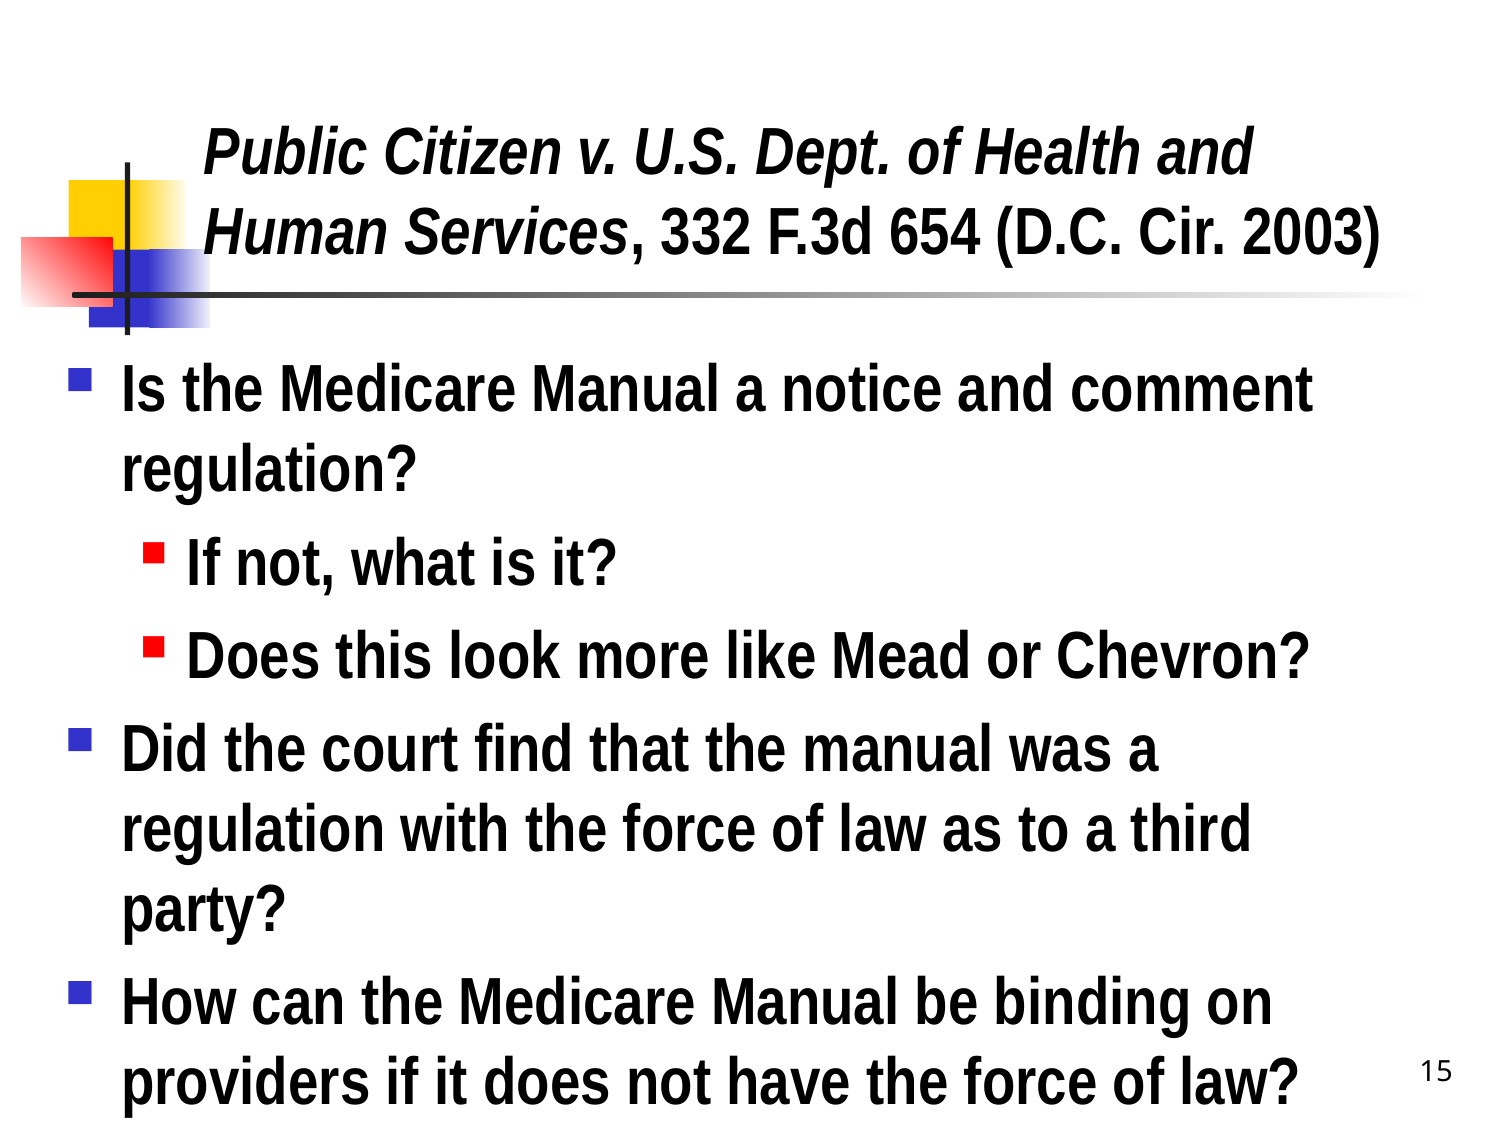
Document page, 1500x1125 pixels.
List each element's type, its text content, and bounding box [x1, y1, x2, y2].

slide_number 15 [1155, 1024, 1468, 1100]
list Is the Medicare Manual a notice and comment regulation? If not, what is it? Does this look more like Mead or Chevron? Did the court find that the manual was a regulation with the force of law as to a third party? How can the Medicare Manual be binding on providers if it does not have the force of law? [50, 337, 1450, 1075]
title Public Citizen v. U.S. Dept. of Health and Human Services, 332 F.3d 654 (D.C. Cir. 2003) [188, 35, 1468, 275]
